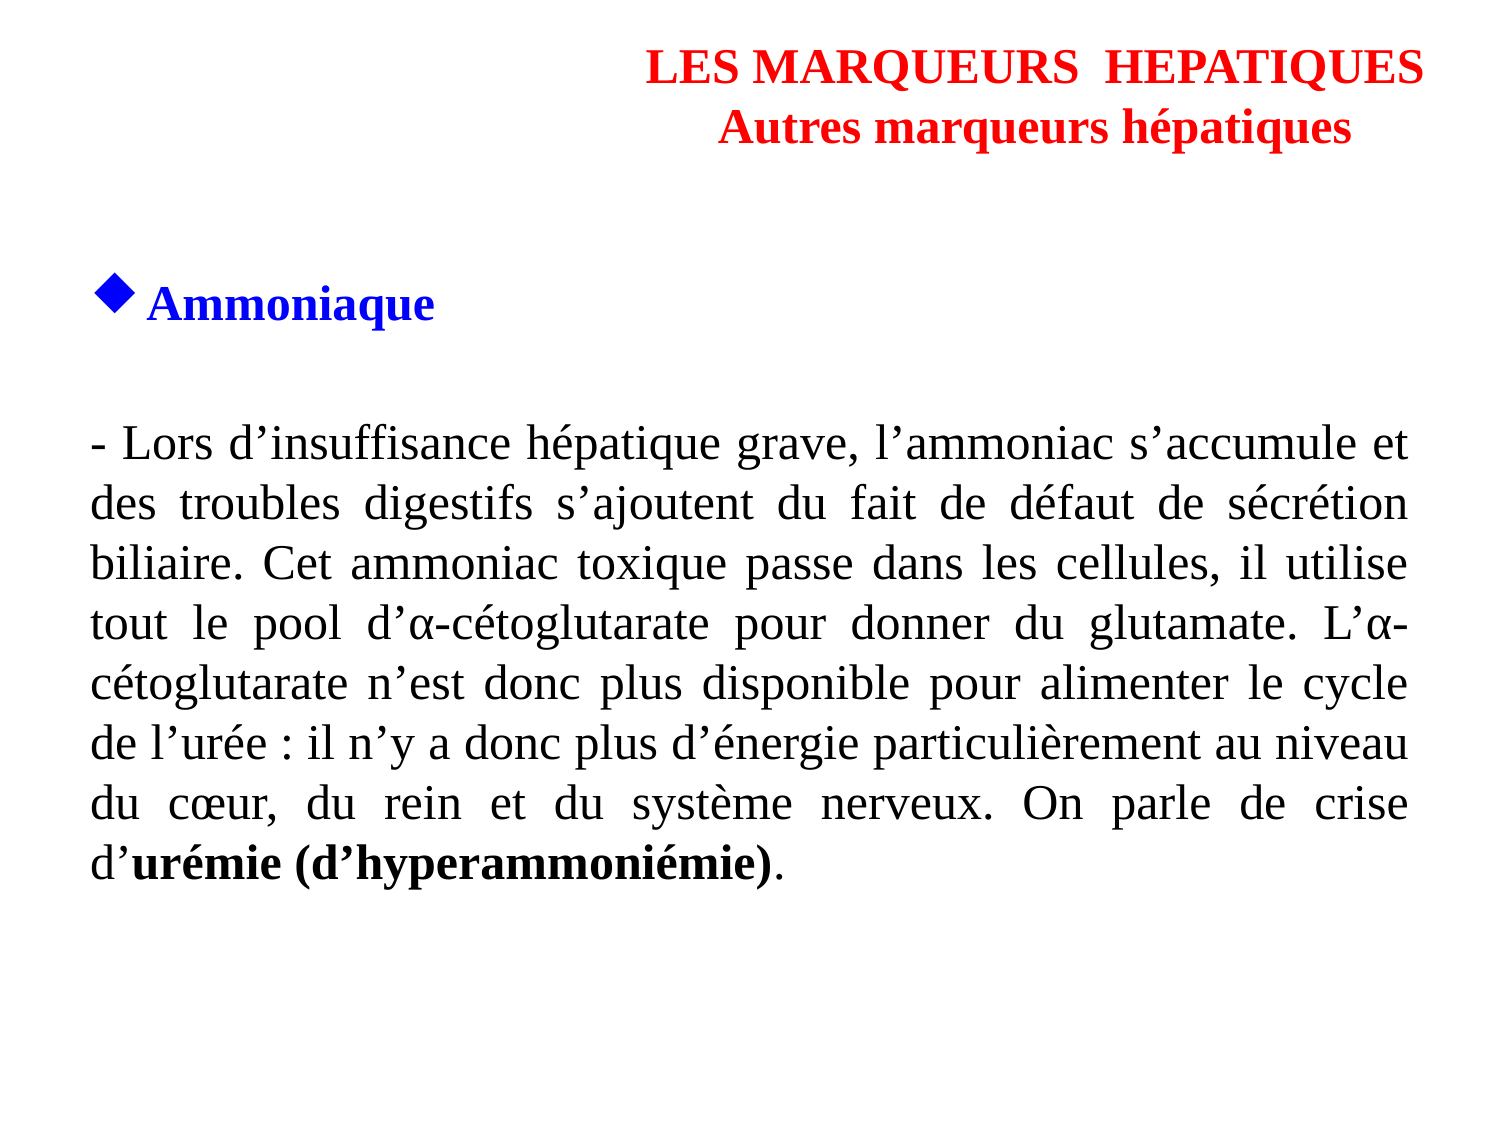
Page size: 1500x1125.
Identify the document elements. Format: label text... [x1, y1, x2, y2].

list Ammoniaque - Lors d’insuffisance hépatique grave, l’ammoniac s’accumule et des troubles digestifs s’ajoutent du fait de défaut de sécrétion biliaire. Cet ammoniac toxique passe dans les cellules, il utilise tout le pool d’α-cétoglutarate pour donner du glutamate. L’α-cétoglutarate n’est donc plus disponible pour alimenter le cycle de l’urée : il n’y a donc plus d’énergie particulièrement au niveau du cœur, du rein et du système nerveux. On parle de crise d’urémie (d’hyperammoniémie). [75, 262, 1425, 1005]
title LES MARQUEURS HEPATIQUES Autres marqueurs hépatiques [360, 0, 1500, 188]
